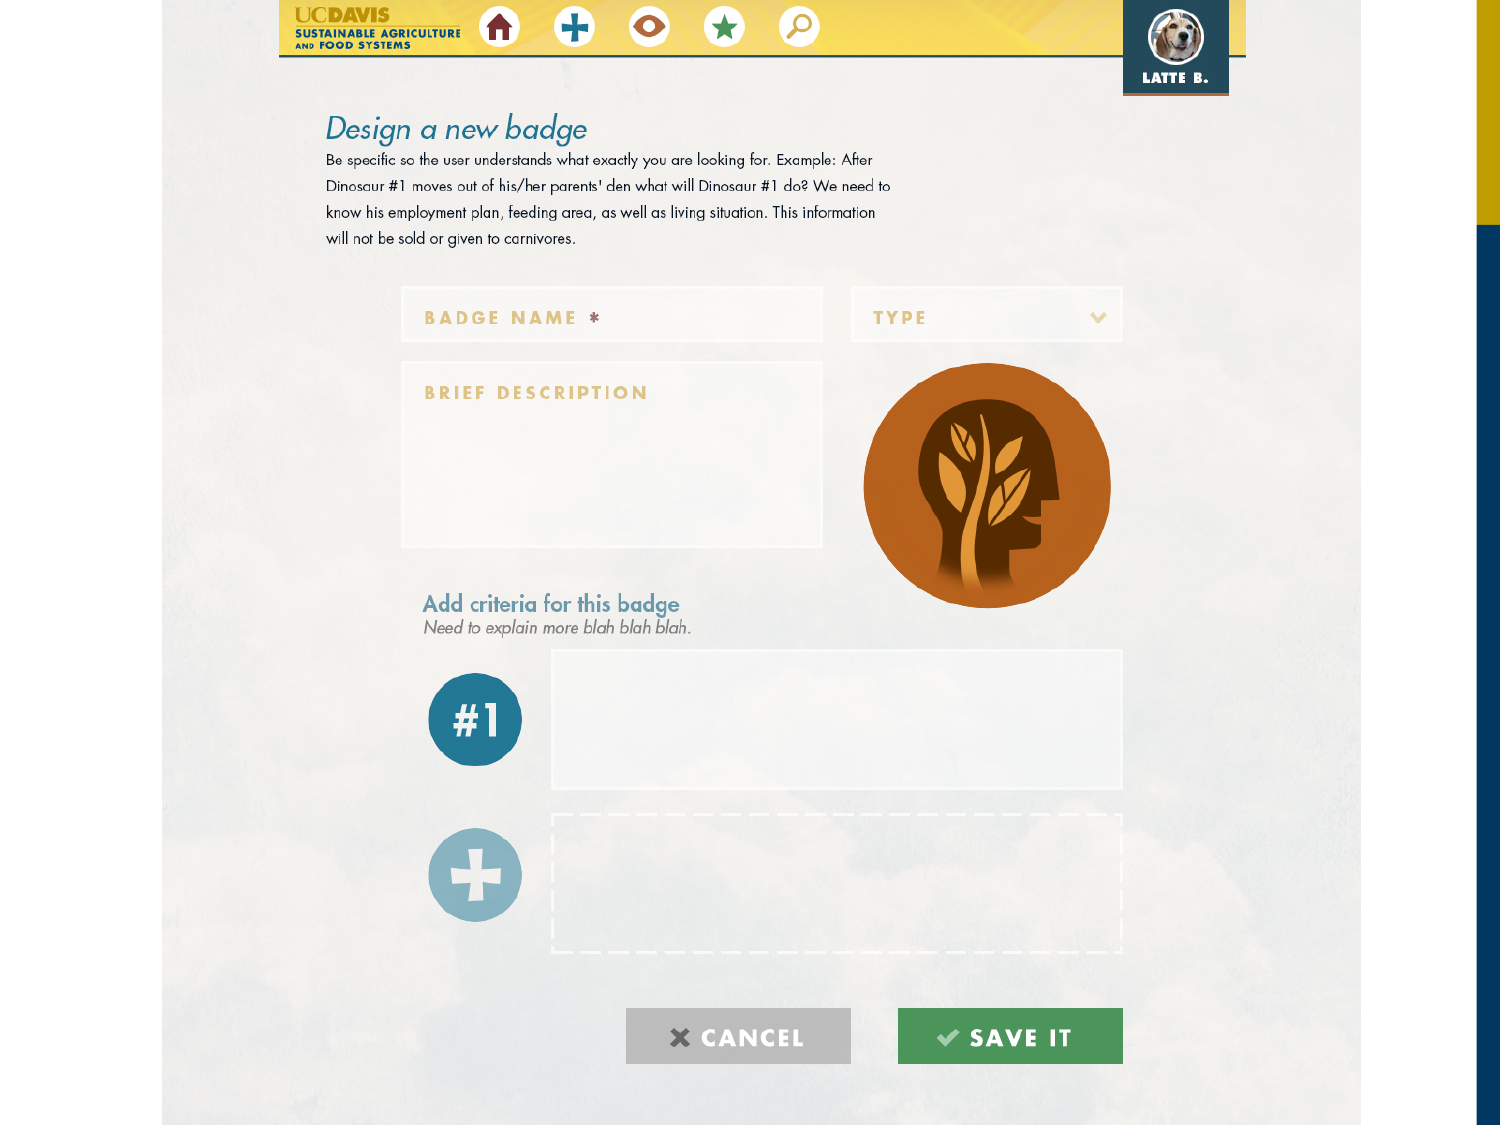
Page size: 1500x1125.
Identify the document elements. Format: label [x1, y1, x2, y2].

picture [162, 0, 1362, 1125]
